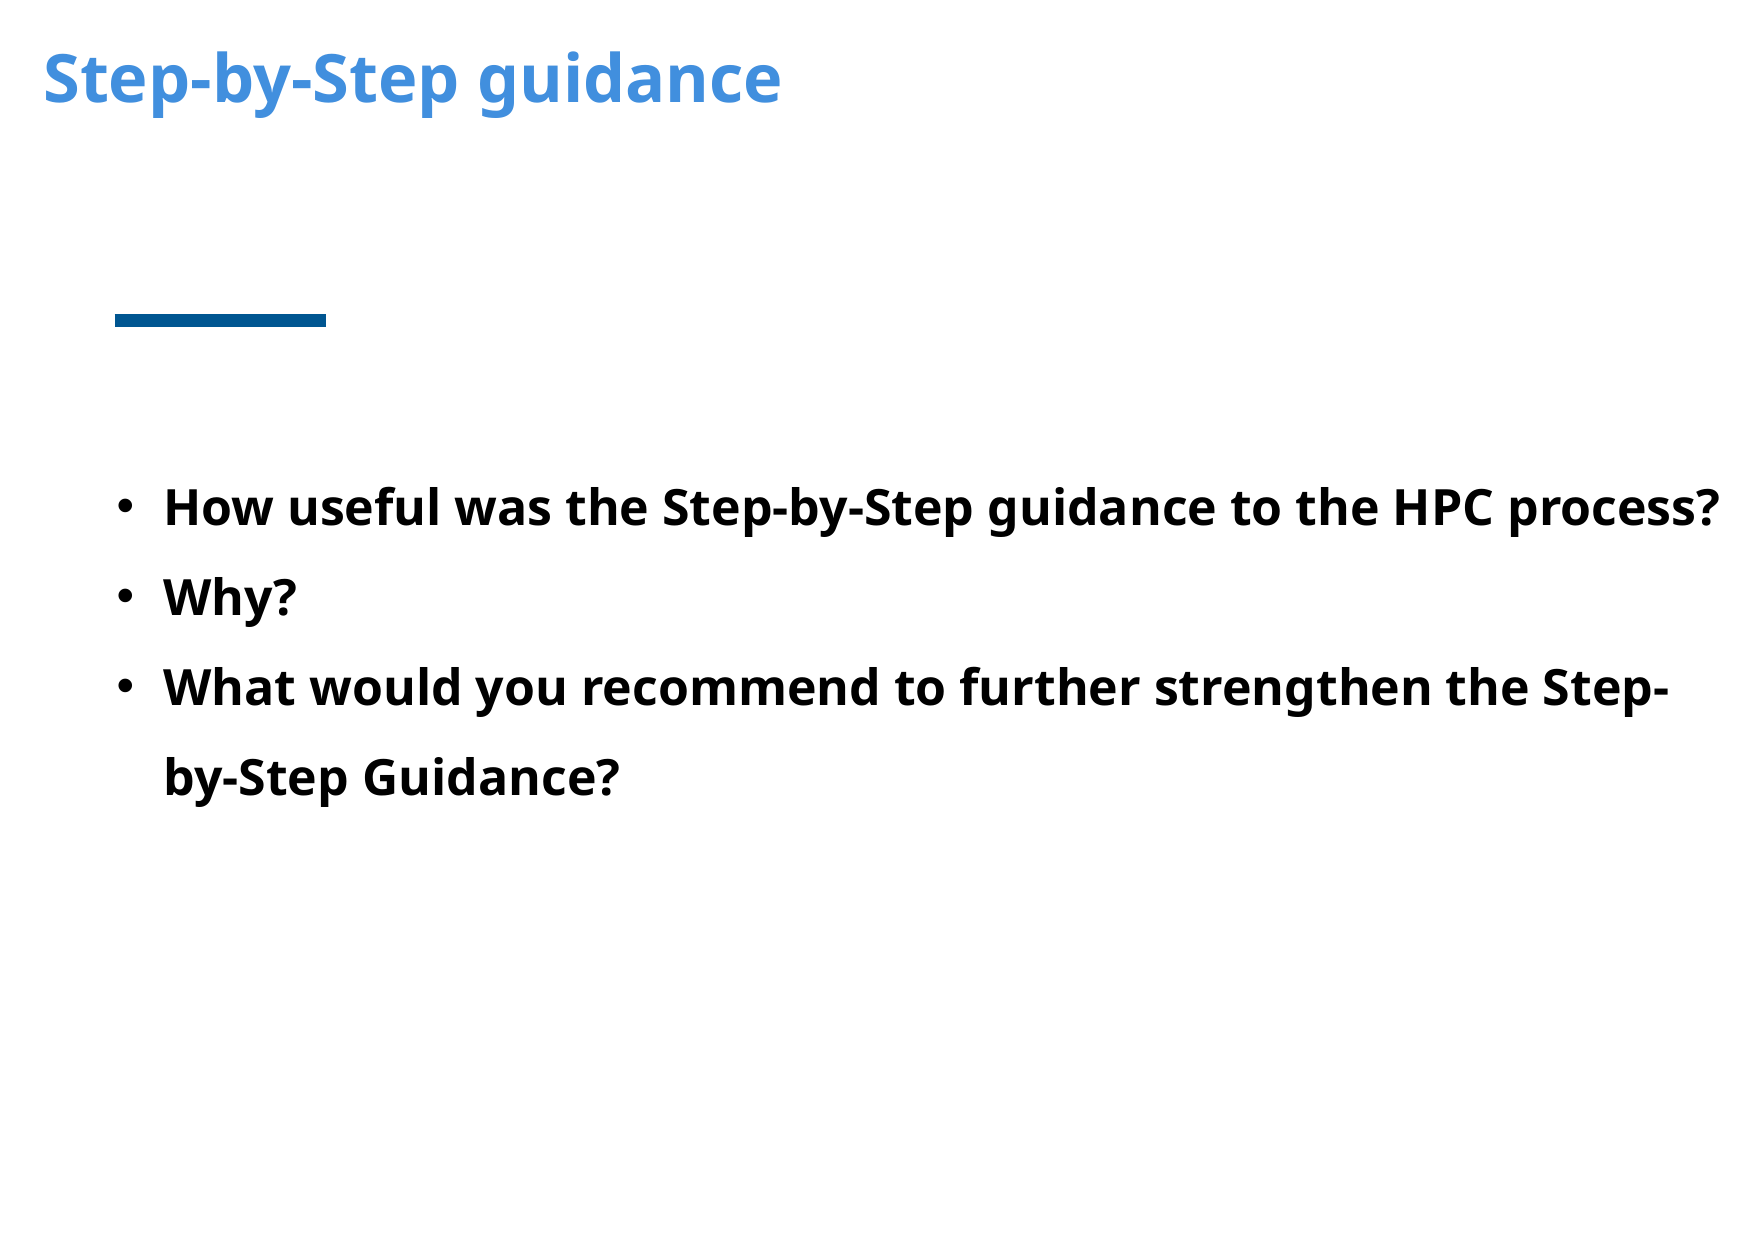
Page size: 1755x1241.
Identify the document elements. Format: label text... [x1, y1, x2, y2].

list How useful was the Step-by-Step guidance to the HPC process? Why? What would you recommend to further strengthen the Step-by-Step Guidance? [116, 445, 1728, 1176]
list Step-by-Step guidance [43, 35, 1504, 186]
